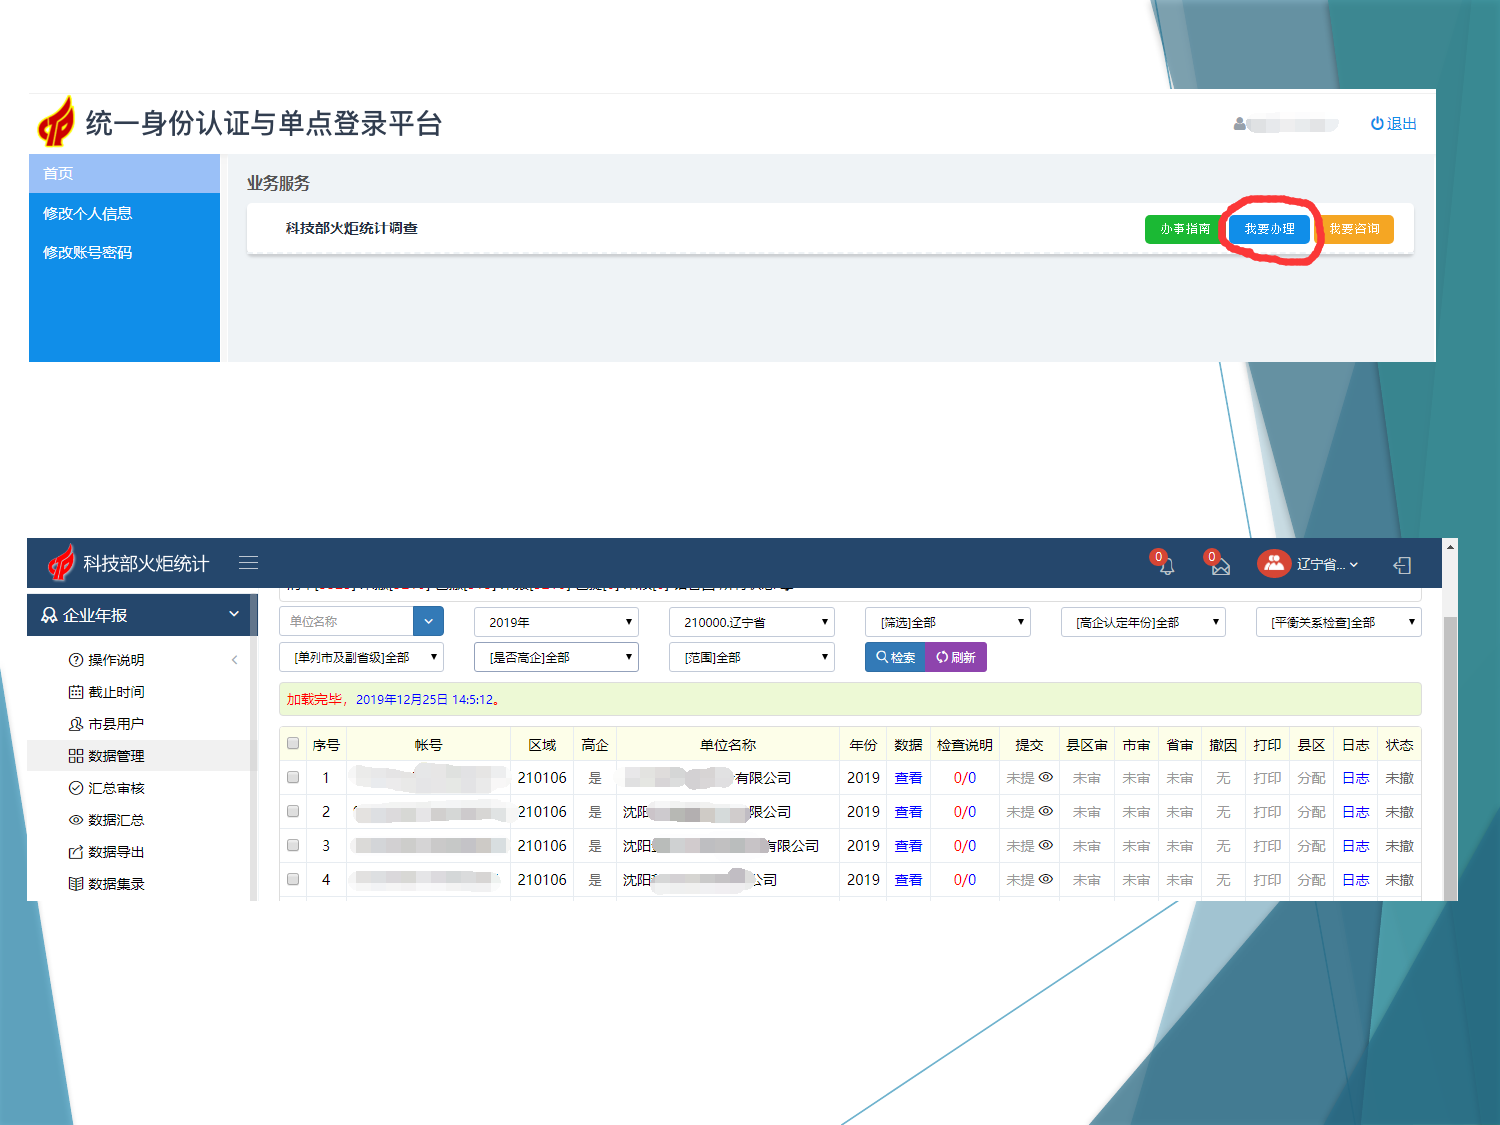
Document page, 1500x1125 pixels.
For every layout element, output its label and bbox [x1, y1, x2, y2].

picture [28, 89, 1437, 363]
picture [27, 538, 1458, 901]
